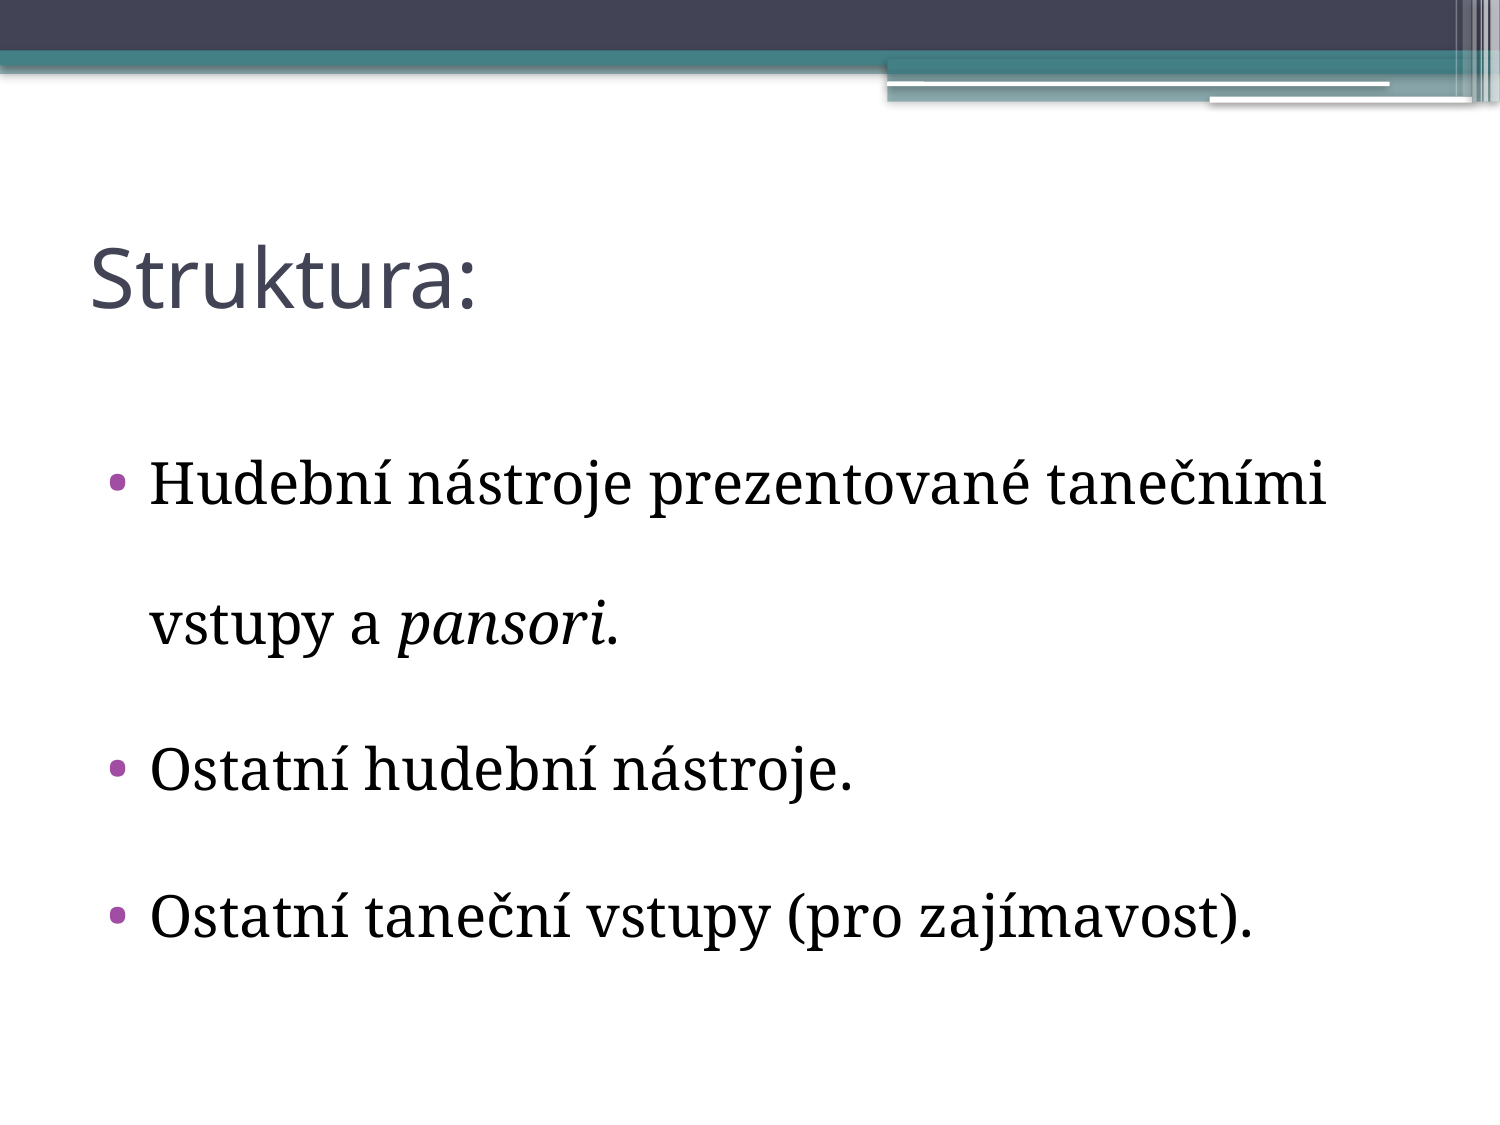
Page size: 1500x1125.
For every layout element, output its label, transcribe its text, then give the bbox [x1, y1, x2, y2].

title Struktura: [75, 187, 1425, 363]
list Hudební nástroje prezentované tanečními vstupy a pansori. Ostatní hudební nástroje. Ostatní taneční vstupy (pro zajímavost). [75, 368, 1425, 1079]
